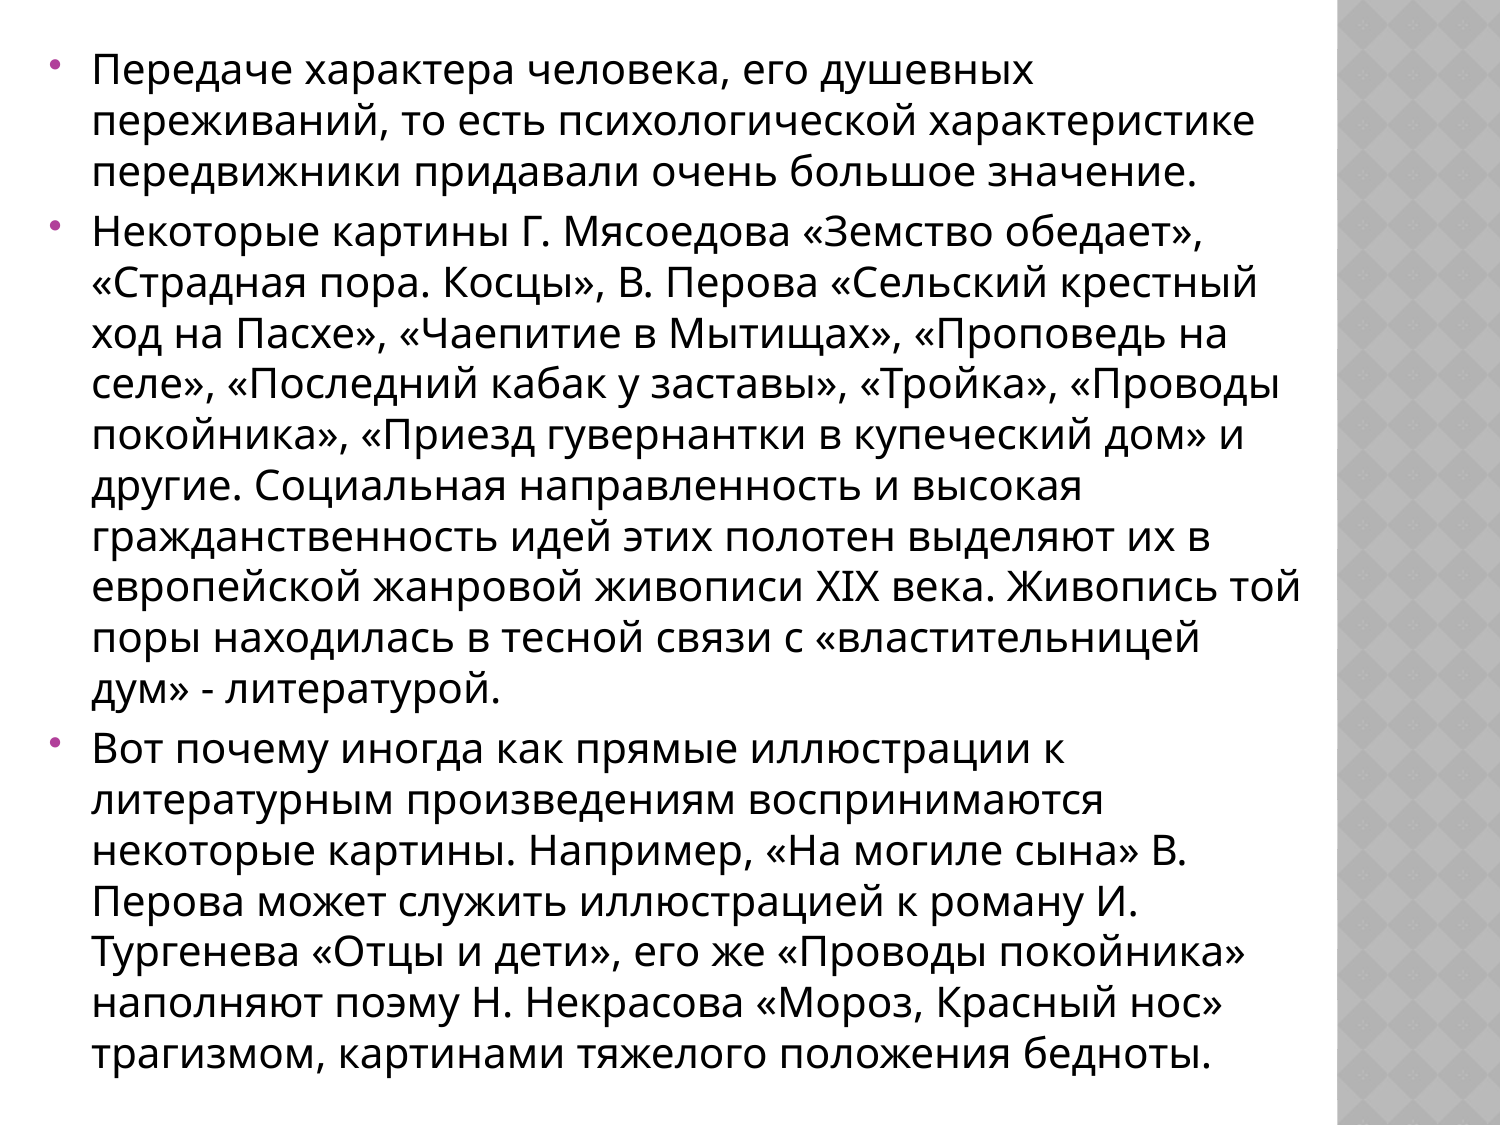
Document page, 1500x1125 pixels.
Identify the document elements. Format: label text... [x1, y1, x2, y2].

list Передаче характера человека, его душевных переживаний, то есть психологической характеристике передвижники придавали очень большое значение. Некоторые картины Г. Мясоедова «Земство обедает», «Страдная пора. Косцы», В. Перова «Сельский крестный ход на Пасхе», «Чаепитие в Мытищах», «Проповедь на селе», «Последний кабак у заставы», «Тройка», «Проводы покойника», «Приезд гувернантки в купеческий дом» и другие. Социальная направленность и высокая гражданственность идей этих полотен выделяют их в европейской жанровой живописи XIX века. Живопись той поры находилась в тесной связи с «властительницей дум» - литературой. Вот почему иногда как прямые иллюстрации к литературным произведениям воспринимаются некоторые картины. Например, «На могиле сына» В. Перова может служить иллюстрацией к роману И. Тургенева «Отцы и дети», его же «Проводы покойника» наполняют поэму Н. Некрасова «Мороз, Красный нос» трагизмом, картинами тяжелого положения бедноты. [35, 35, 1325, 1102]
